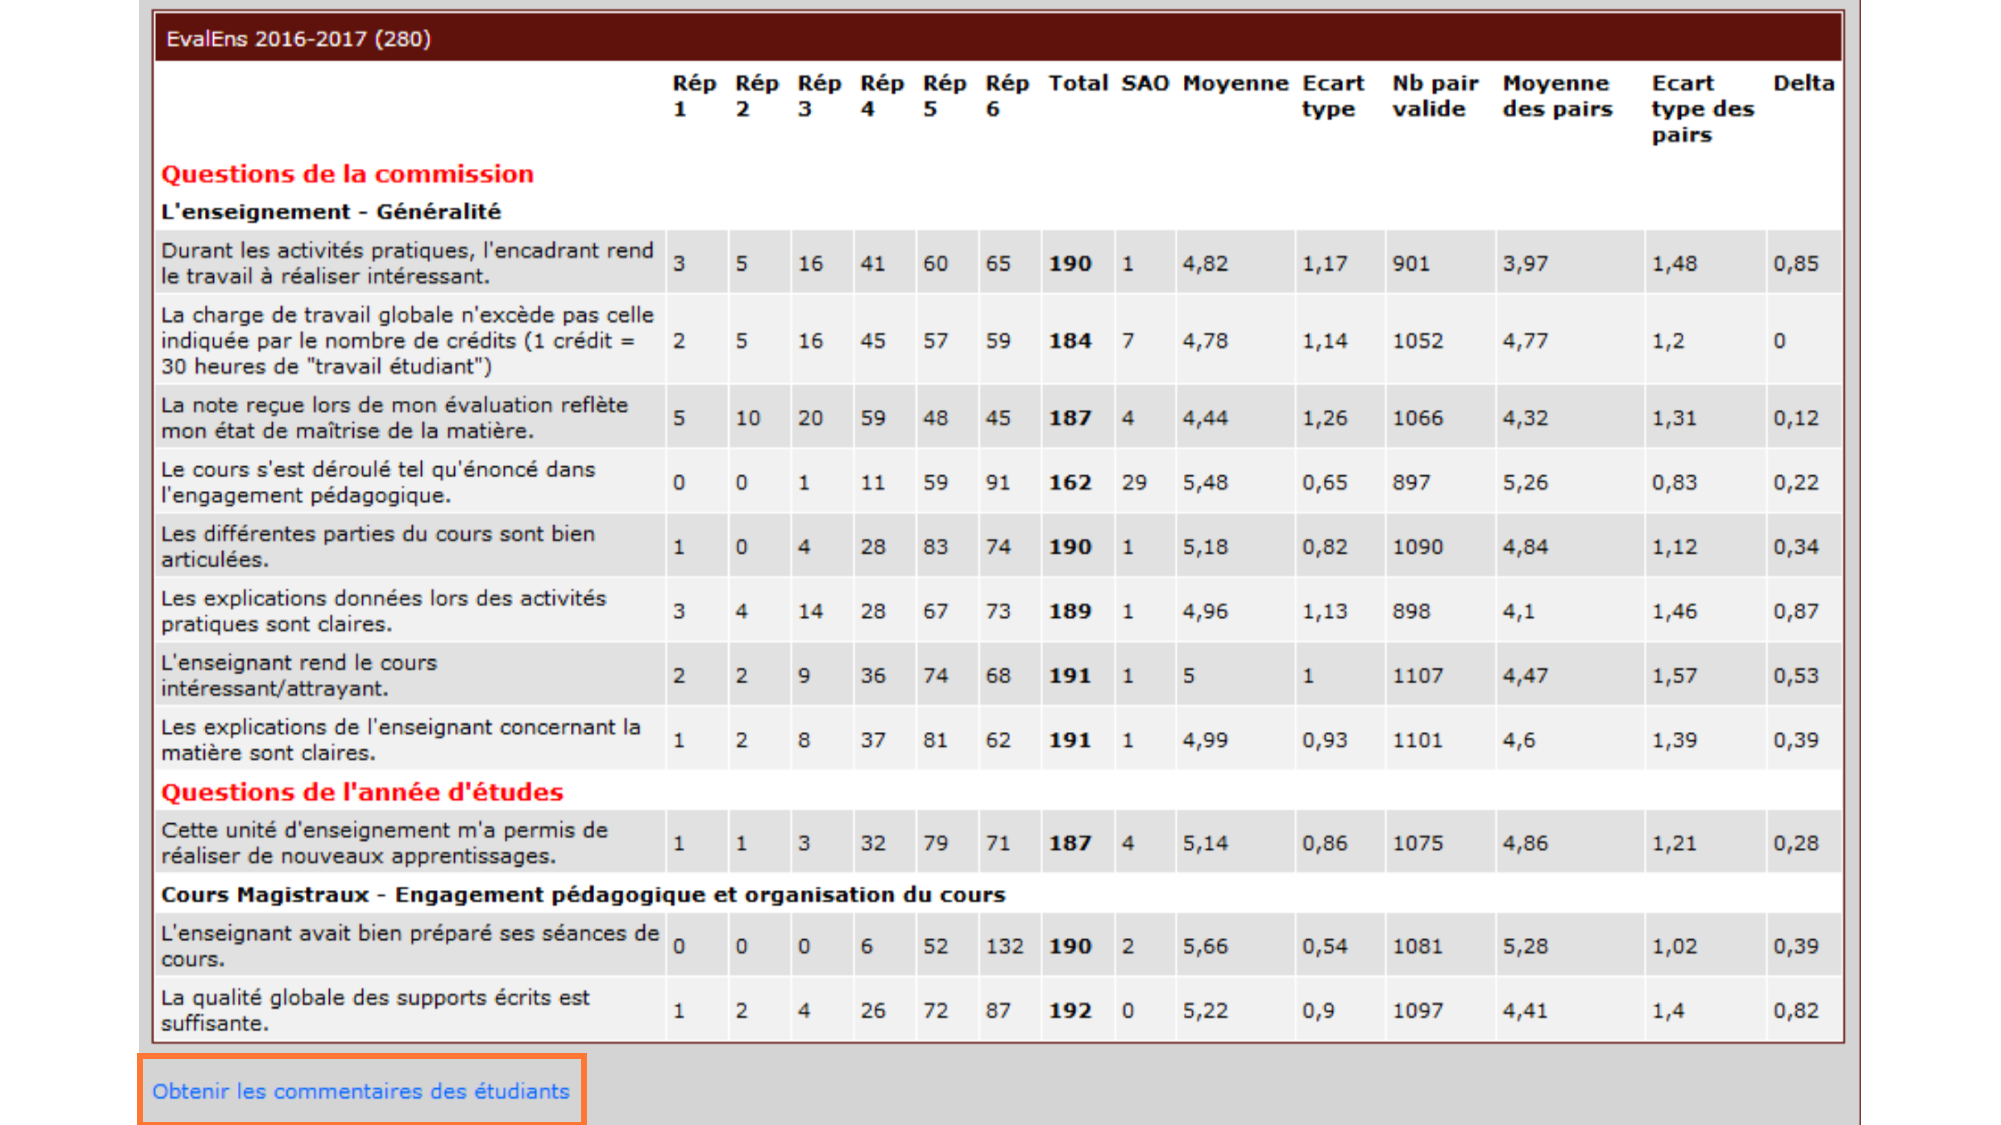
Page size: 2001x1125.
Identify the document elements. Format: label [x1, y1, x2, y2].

picture [139, 0, 1861, 1125]
